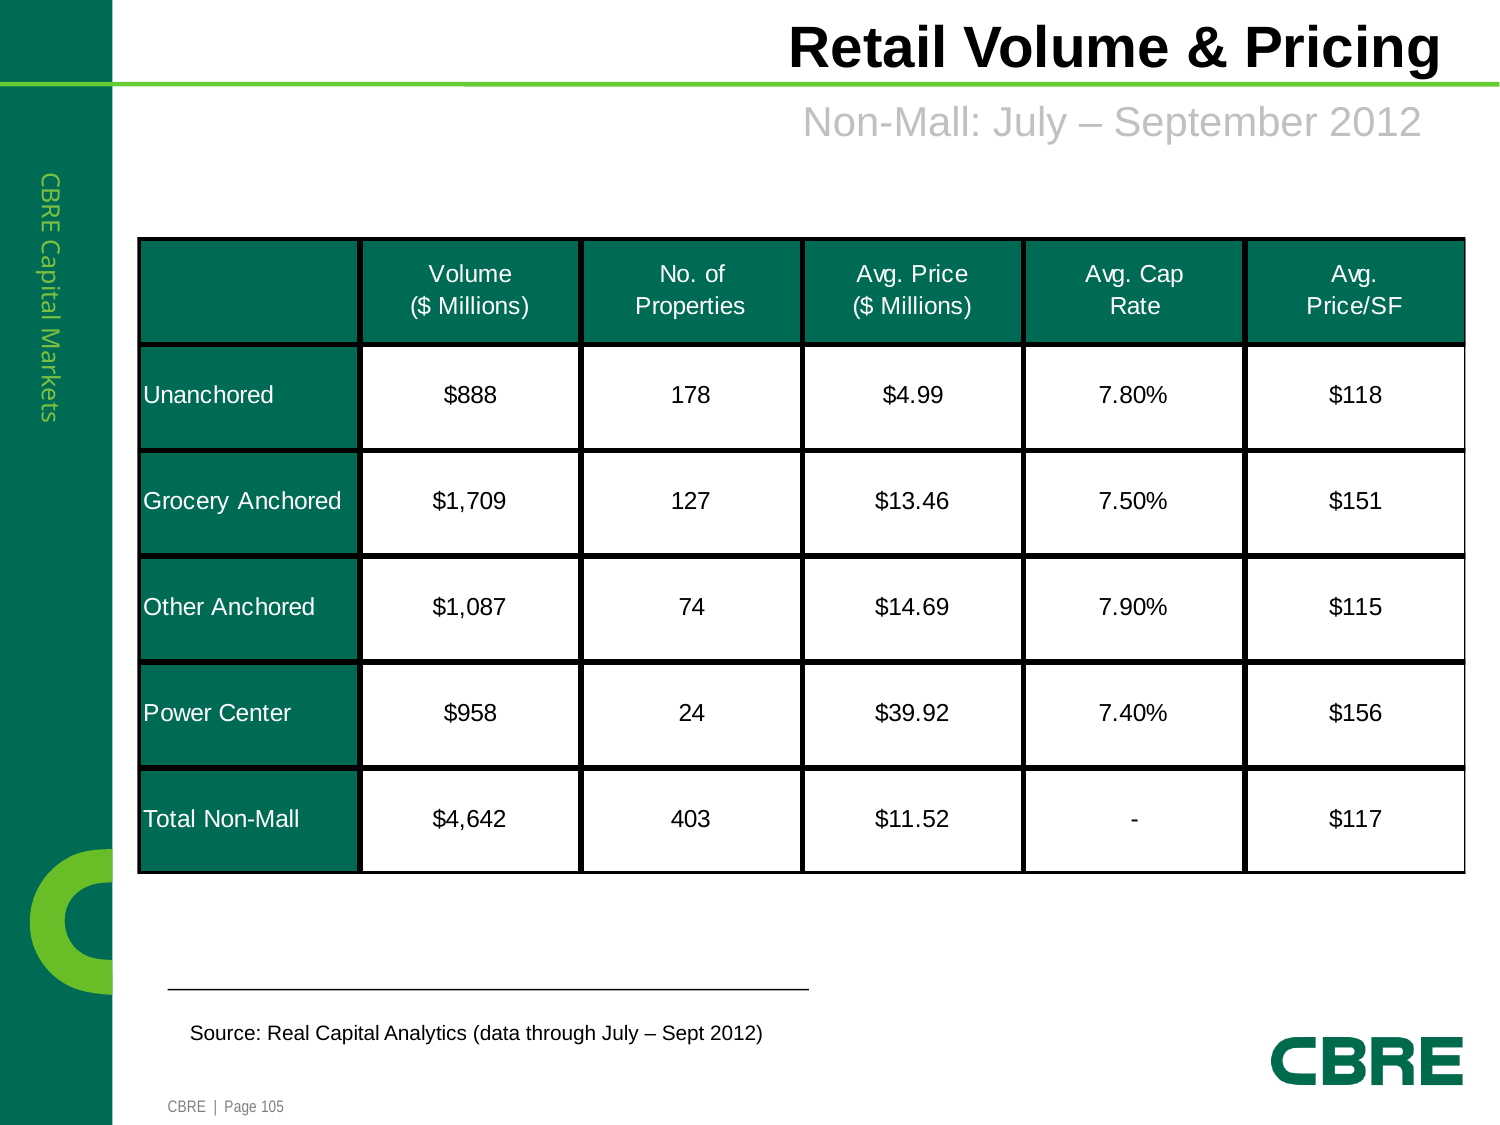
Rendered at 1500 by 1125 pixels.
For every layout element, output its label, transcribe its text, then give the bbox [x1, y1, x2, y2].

title Retail Volume & Pricing [167, 8, 1443, 80]
list Source: Real Capital Analytics (data through July – Sept 2012) [174, 1012, 1101, 1088]
list Non-Mall: July – September 2012 [287, 87, 1438, 138]
picture [137, 237, 1468, 876]
picture [1270, 1036, 1463, 1086]
